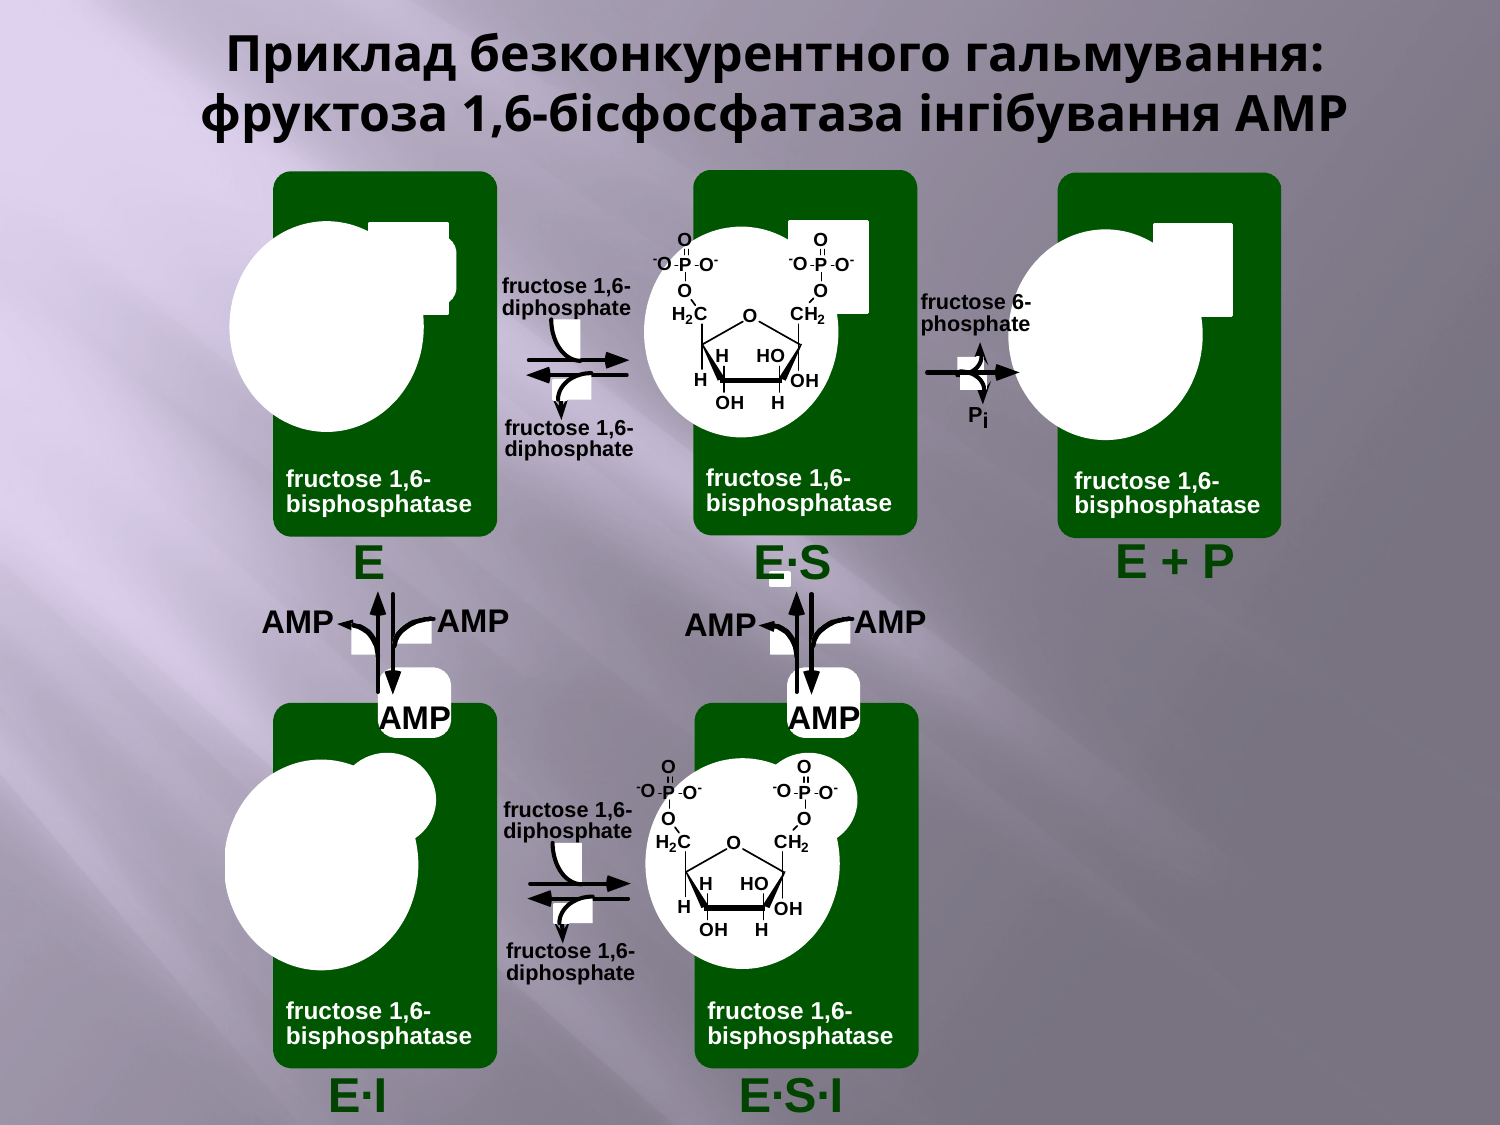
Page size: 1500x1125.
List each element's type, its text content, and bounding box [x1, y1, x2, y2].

picture [224, 170, 1282, 1125]
title Приклад безконкурентного гальмування: фруктоза 1,6-бісфосфатаза інгібування AMP [87, 12, 1463, 150]
